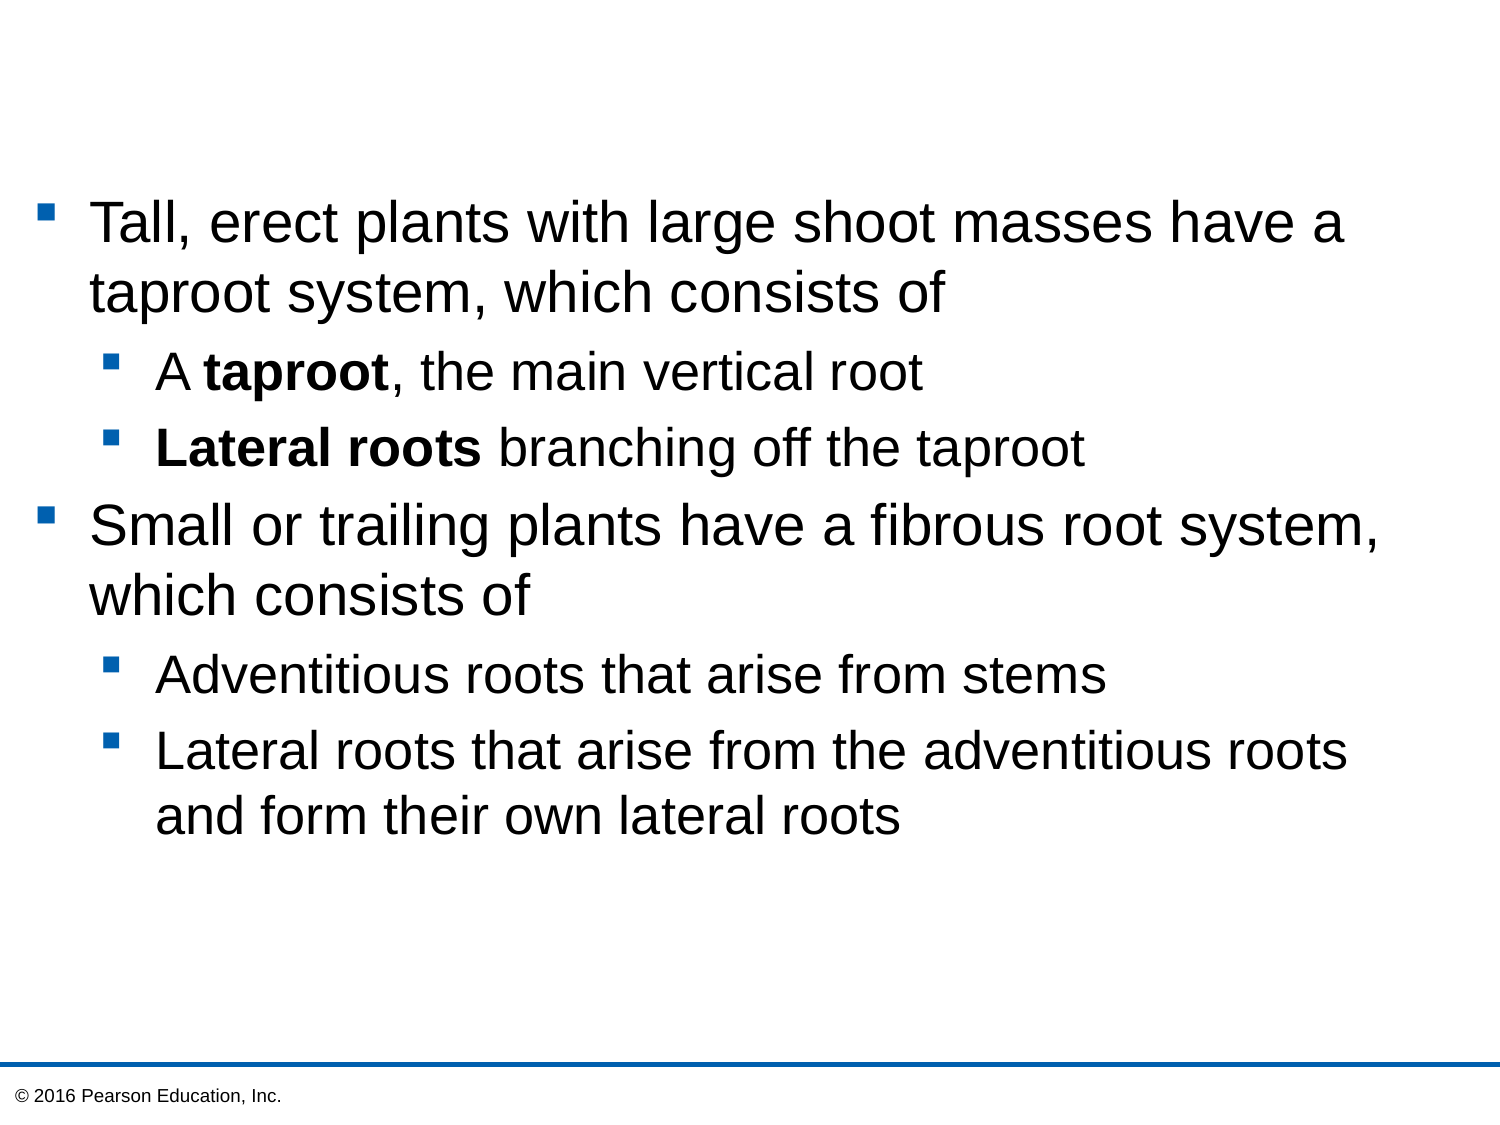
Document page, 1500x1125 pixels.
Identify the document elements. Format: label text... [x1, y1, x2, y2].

list Tall, erect plants with large shoot masses have a taproot system, which consists of A taproot, the main vertical root Lateral roots branching off the taproot Small or trailing plants have a fibrous root system, which consists of Adventitious roots that arise from stems Lateral roots that arise from the adventitious roots and form their own lateral roots [23, 184, 1464, 1043]
footer © 2016 Pearson Education, Inc. [0, 1064, 507, 1125]
